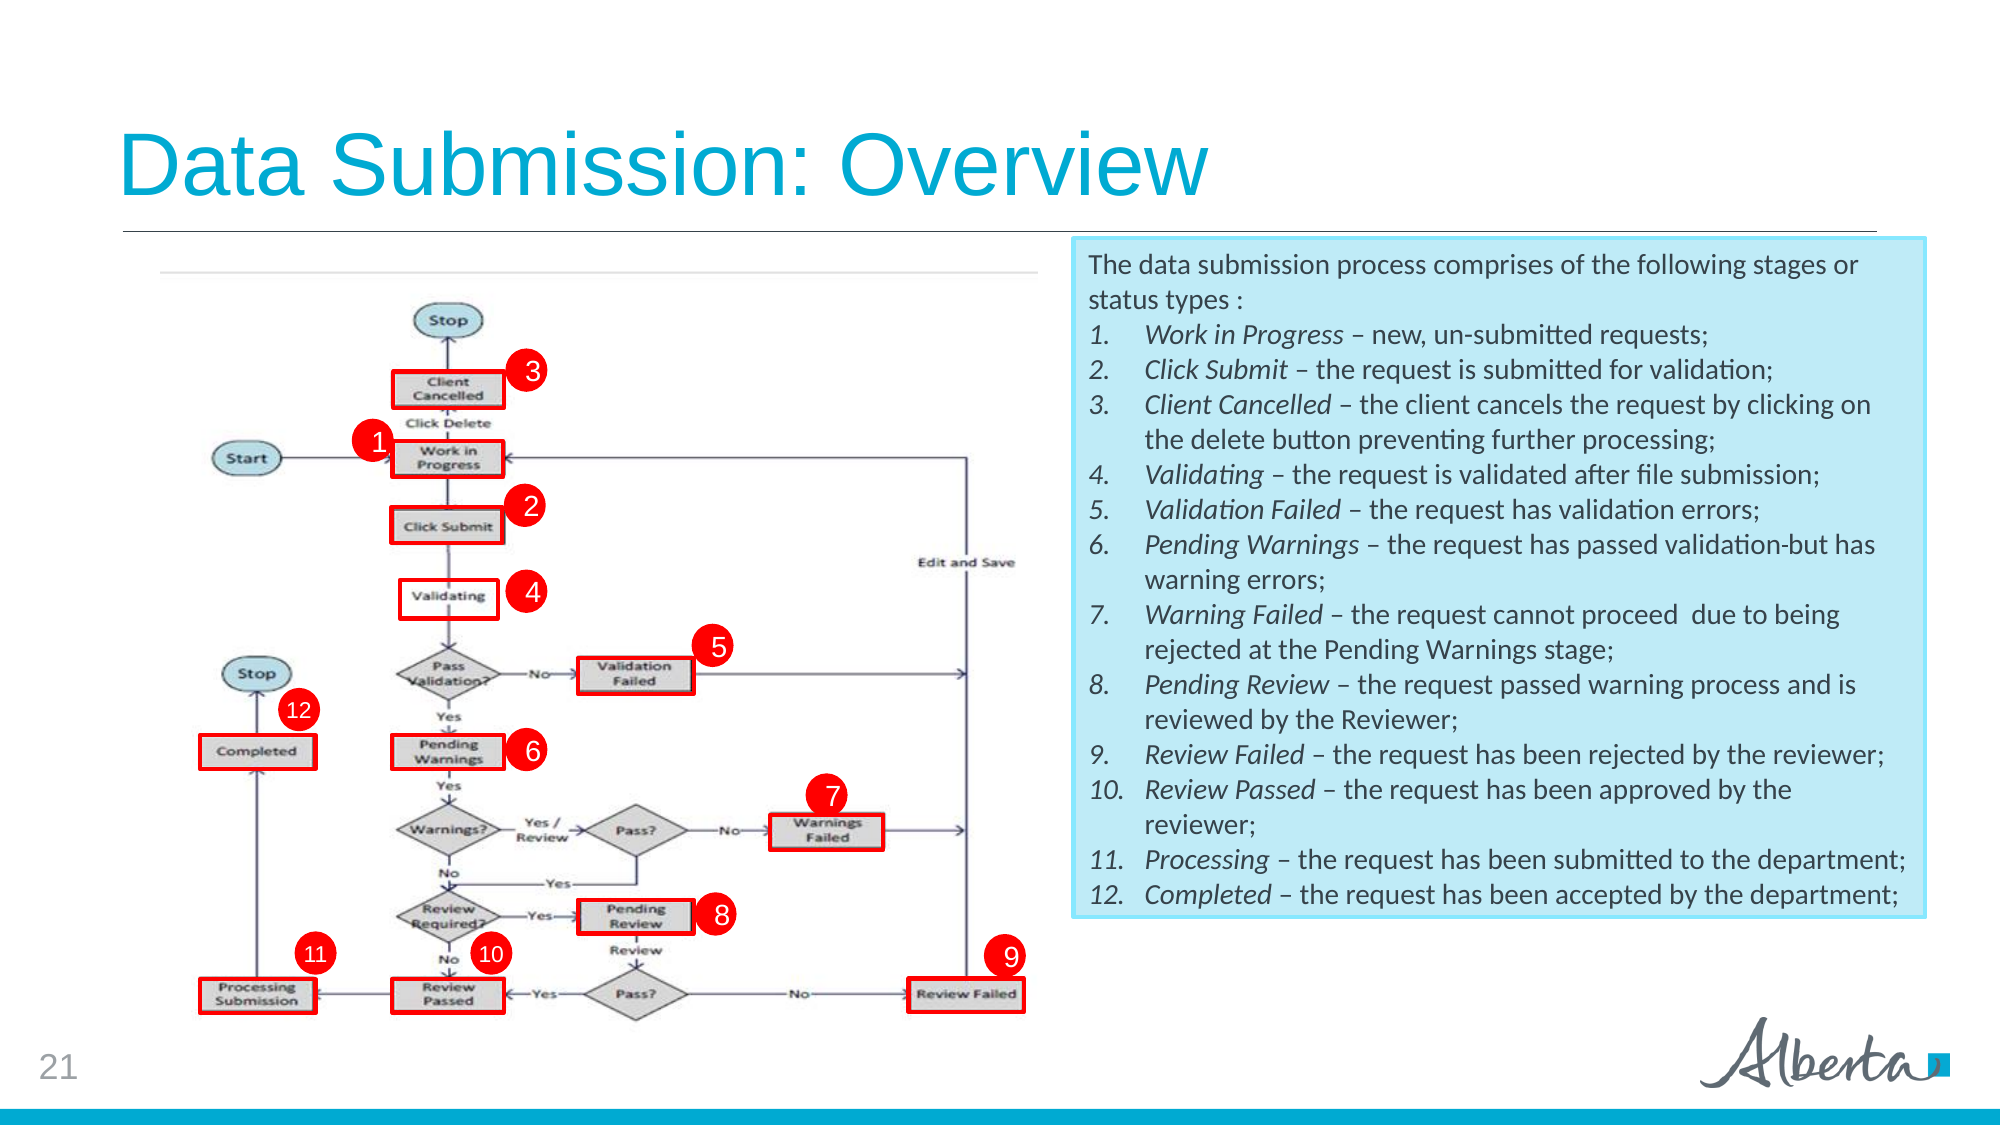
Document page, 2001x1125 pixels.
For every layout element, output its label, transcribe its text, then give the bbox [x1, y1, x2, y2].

text_box The data submission process comprises of the following stages or status types : Work in Progress – new, un-submitted requests; Click Submit – the request is submitted for validation; Client Cancelled – the client cancels the request by clicking on the delete button preventing further processing; Validating – the request is validated after file submission; Validation Failed – the request has validation errors; Pending Warnings – the request has passed validation but has warning errors; Warning Failed – the request cannot proceed due to being rejected at the Pending Warnings stage; Pending Review – the request passed warning process and is reviewed by the Reviewer; Review Failed – the request has been rejected by the reviewer; Review Passed – the request has been approved by the reviewer; Processing – the request has been submitted to the department; Completed – the request has been accepted by the department; [1073, 238, 1926, 918]
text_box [160, 271, 1038, 1036]
title Data Submission: Overview [102, 96, 1900, 221]
slide_number 21 [23, 1035, 474, 1096]
picture [1700, 1017, 1950, 1088]
